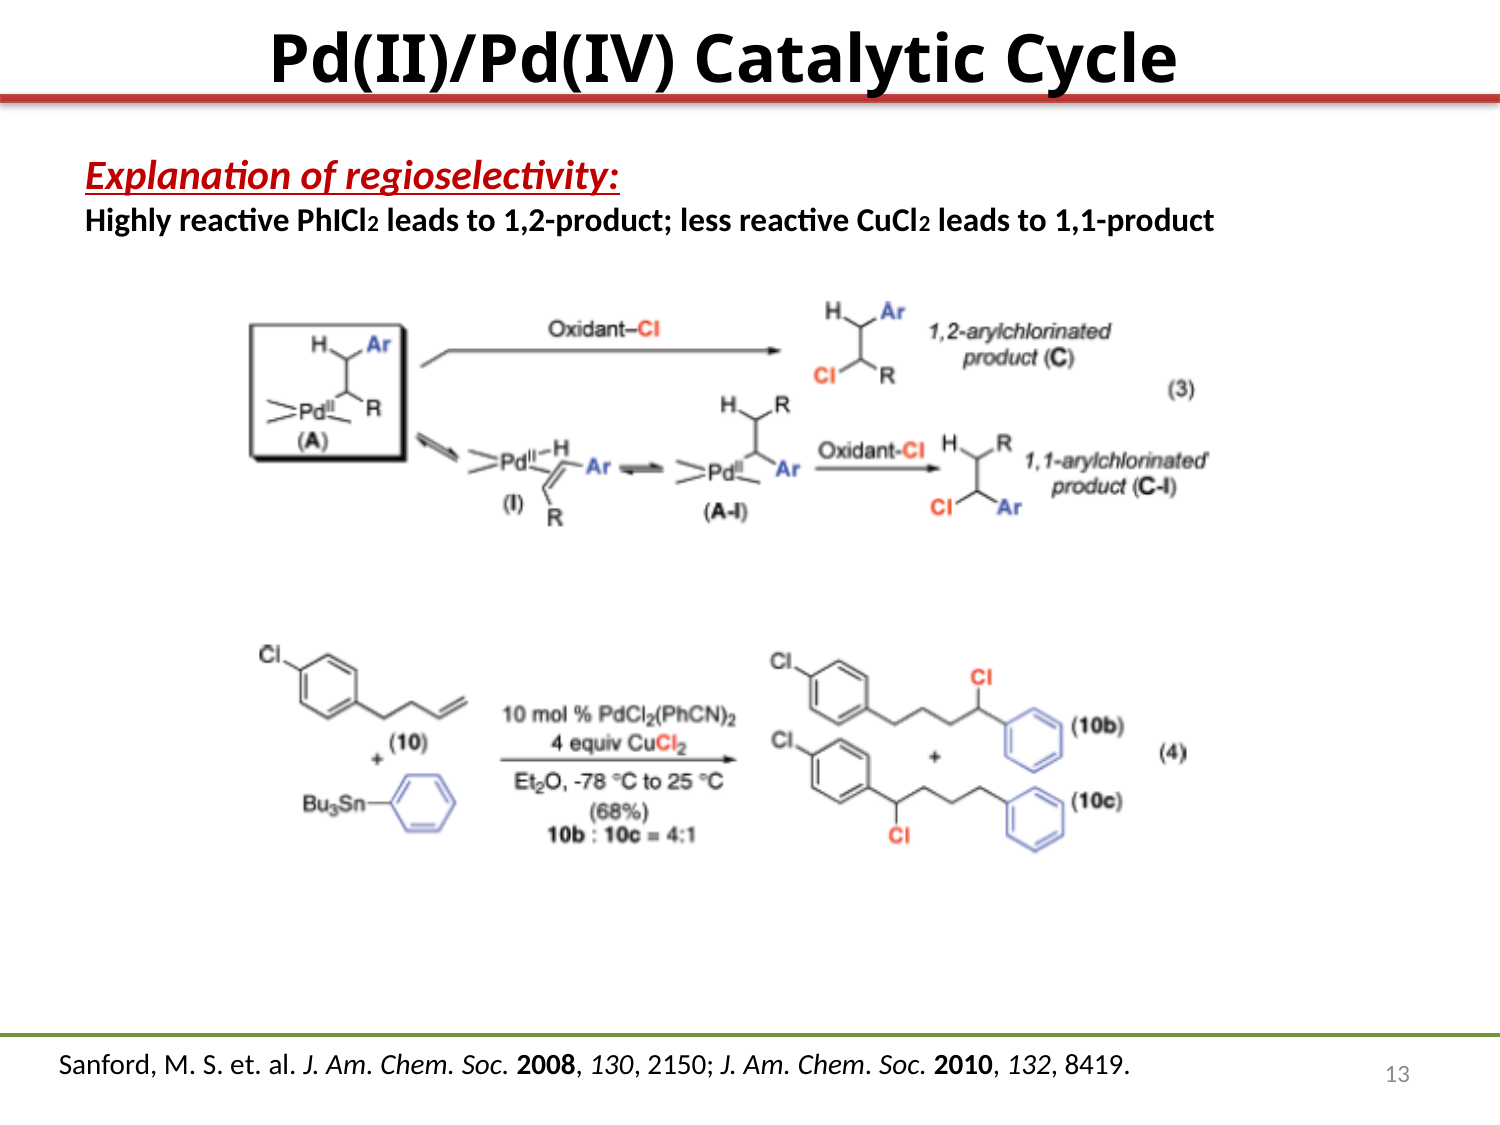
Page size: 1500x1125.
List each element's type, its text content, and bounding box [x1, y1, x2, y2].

text_box Sanford, M. S. et. al. J. Am. Chem. Soc. 2008, 130, 2150; J. Am. Chem. Soc. 2010, 132, 8419. [43, 1043, 1365, 1088]
text_box Pd(II)/Pd(IV) Catalytic Cycle [253, 8, 1195, 104]
text_box [0, 94, 253, 103]
picture [220, 621, 1232, 911]
text_box Explanation of regioselectivity: Highly reactive PhICl2 leads to 1,2-product; less reactive CuCl2 leads to 1,1-product [70, 140, 1231, 246]
text_box [1195, 94, 1500, 103]
picture [218, 278, 1255, 573]
slide_number 13 [1074, 1043, 1425, 1103]
